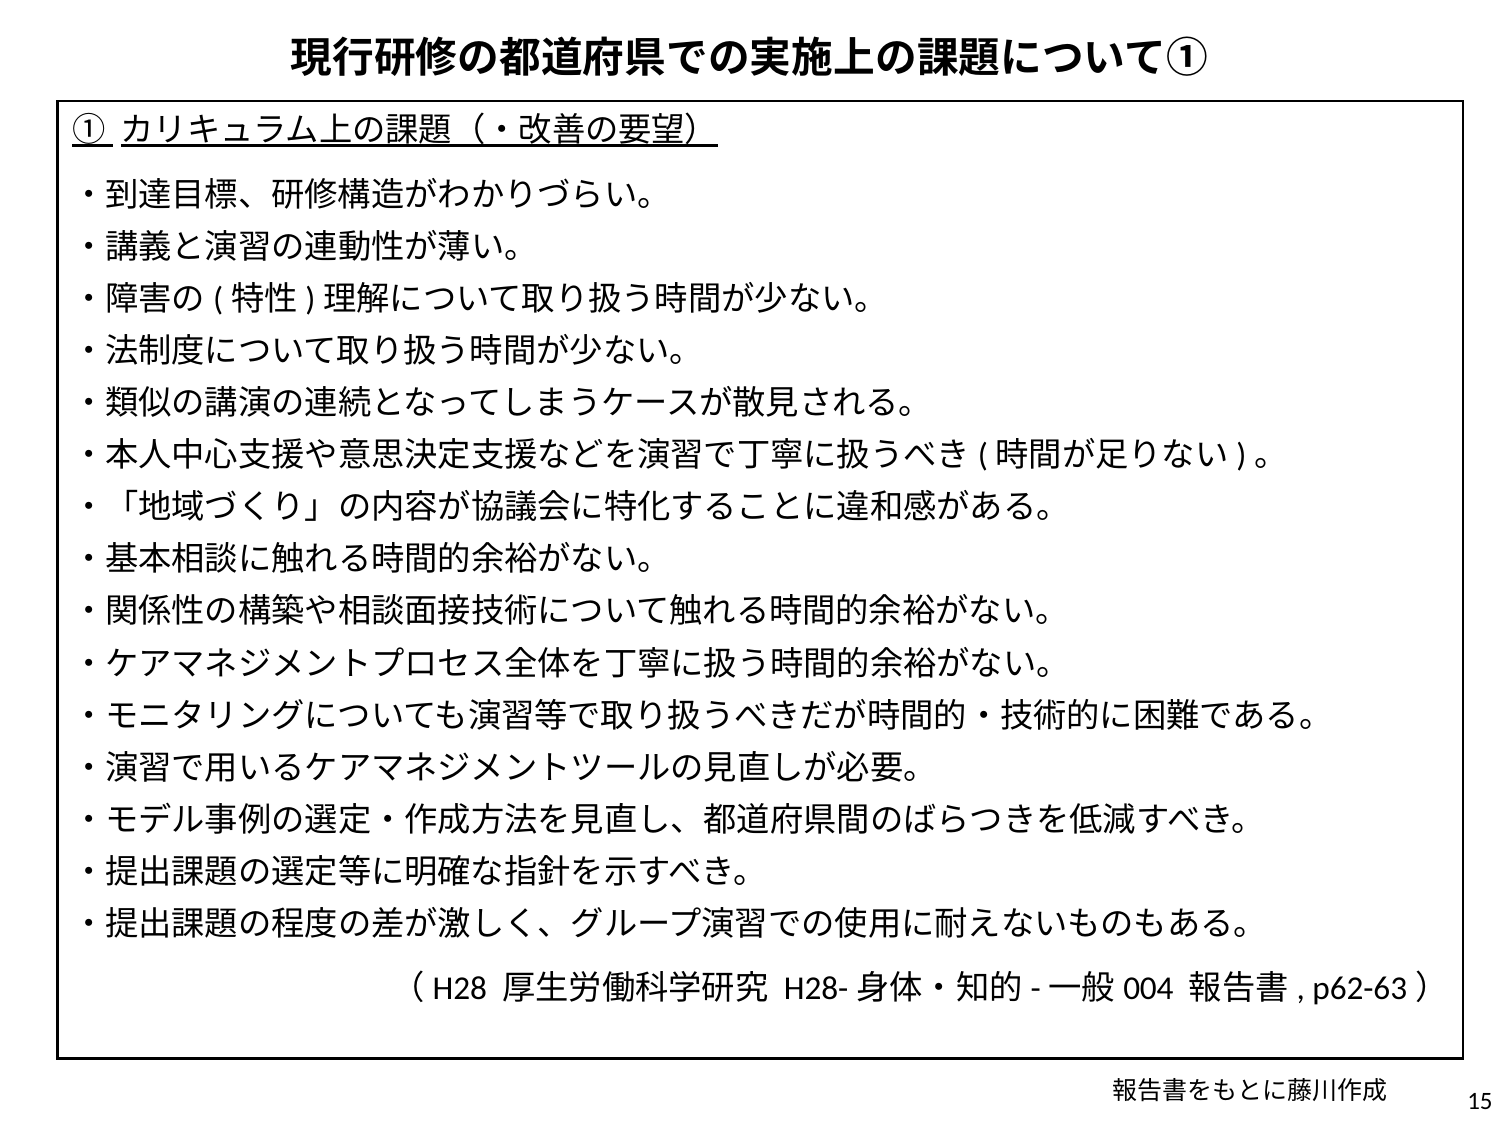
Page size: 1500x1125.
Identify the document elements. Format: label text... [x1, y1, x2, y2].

text_box 現行研修の都道府県での実施上の課題について① [0, 24, 1498, 87]
text_box ① カリキュラム上の課題（・改善の要望） ・到達目標、研修構造がわかりづらい。 ・講義と演習の連動性が薄い。 ・障害の(特性)理解について取り扱う時間が少ない。 ・法制度について取り扱う時間が少ない。 ・類似の講演の連続となってしまうケースが散見される。 ・本人中心支援や意思決定支援などを演習で丁寧に扱うべき(時間が足りない)。 ・「地域づくり」の内容が協議会に特化することに違和感がある。 ・基本相談に触れる時間的余裕がない。 ・関係性の構築や相談面接技術について触れる時間的余裕がない。 ・ケアマネジメントプロセス全体を丁寧に扱う時間的余裕がない。 ・モニタリングについても演習等で取り扱うべきだが時間的・技術的に困難である。 ・演習で用いるケアマネジメントツールの見直しが必要。 ・モデル事例の選定・作成方法を見直し、都道府県間のばらつきを低減すべき。 ・提出課題の選定等に明確な指針を示すべき。 ・提出課題の程度の差が激しく、グループ演習での使用に耐えないものもある。 （H28 厚生労働科学研究 H28-身体・知的-一般004 報告書, p62-63） [56, 100, 1464, 1060]
text_box 報告書をもとに藤川作成 [1080, 1066, 1403, 1112]
slide_number 15 [1157, 1069, 1500, 1125]
